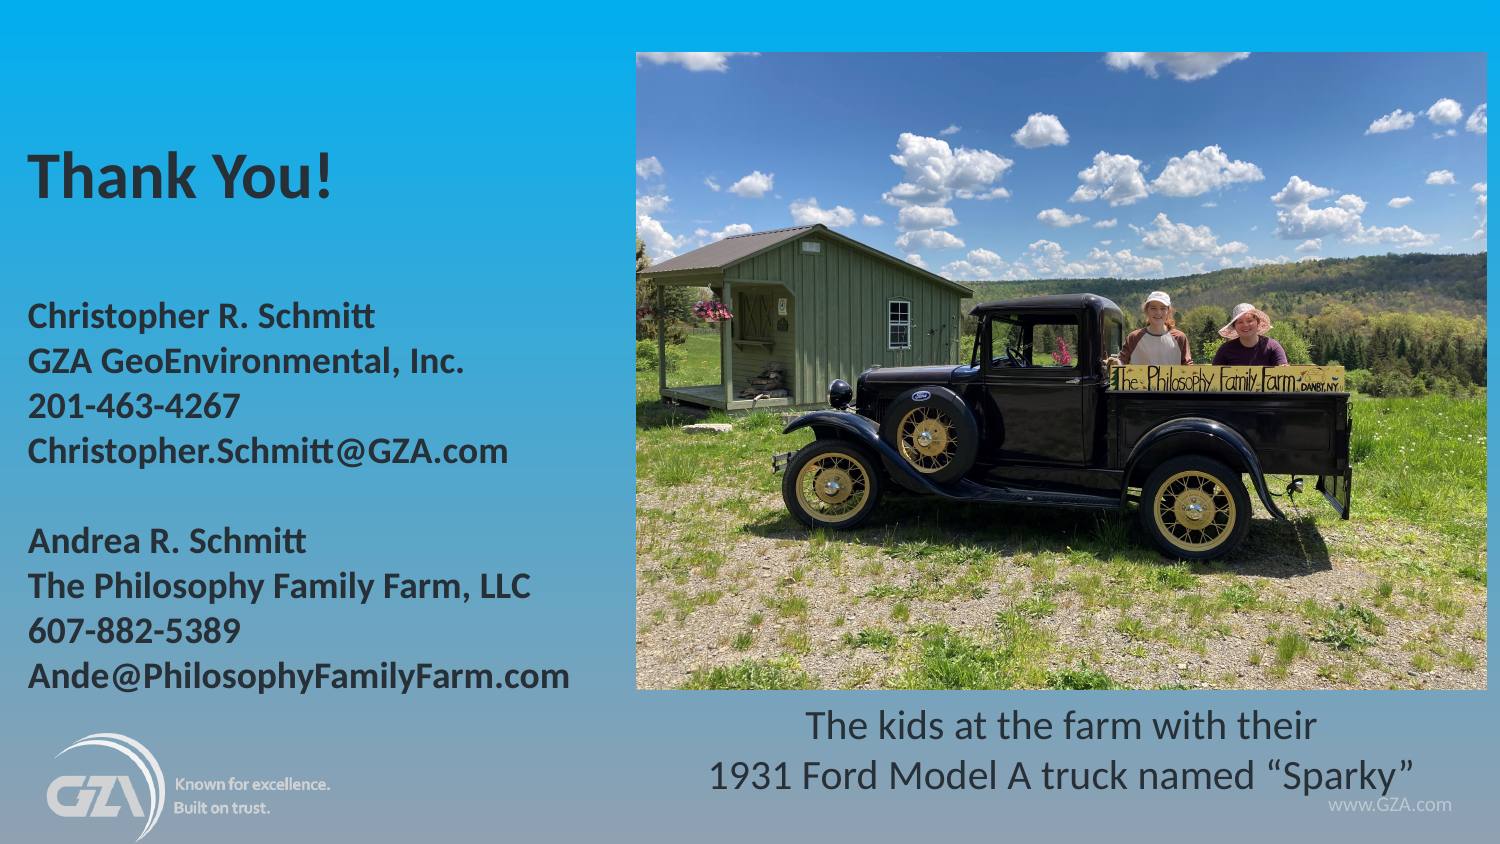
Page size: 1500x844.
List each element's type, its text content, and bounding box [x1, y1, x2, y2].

text_box The kids at the farm with their 1931 Ford Model A truck named “Sparky” [636, 690, 1487, 806]
picture [41, 719, 337, 844]
text_box Thank You! Christopher R. Schmitt GZA GeoEnvironmental, Inc. 201-463-4267 Christopher.Schmitt@GZA.com Andrea R. Schmitt The Philosophy Family Farm, LLC 607-882-5389 Ande@PhilosophyFamilyFarm.com [13, 124, 636, 704]
picture [636, 53, 1487, 690]
